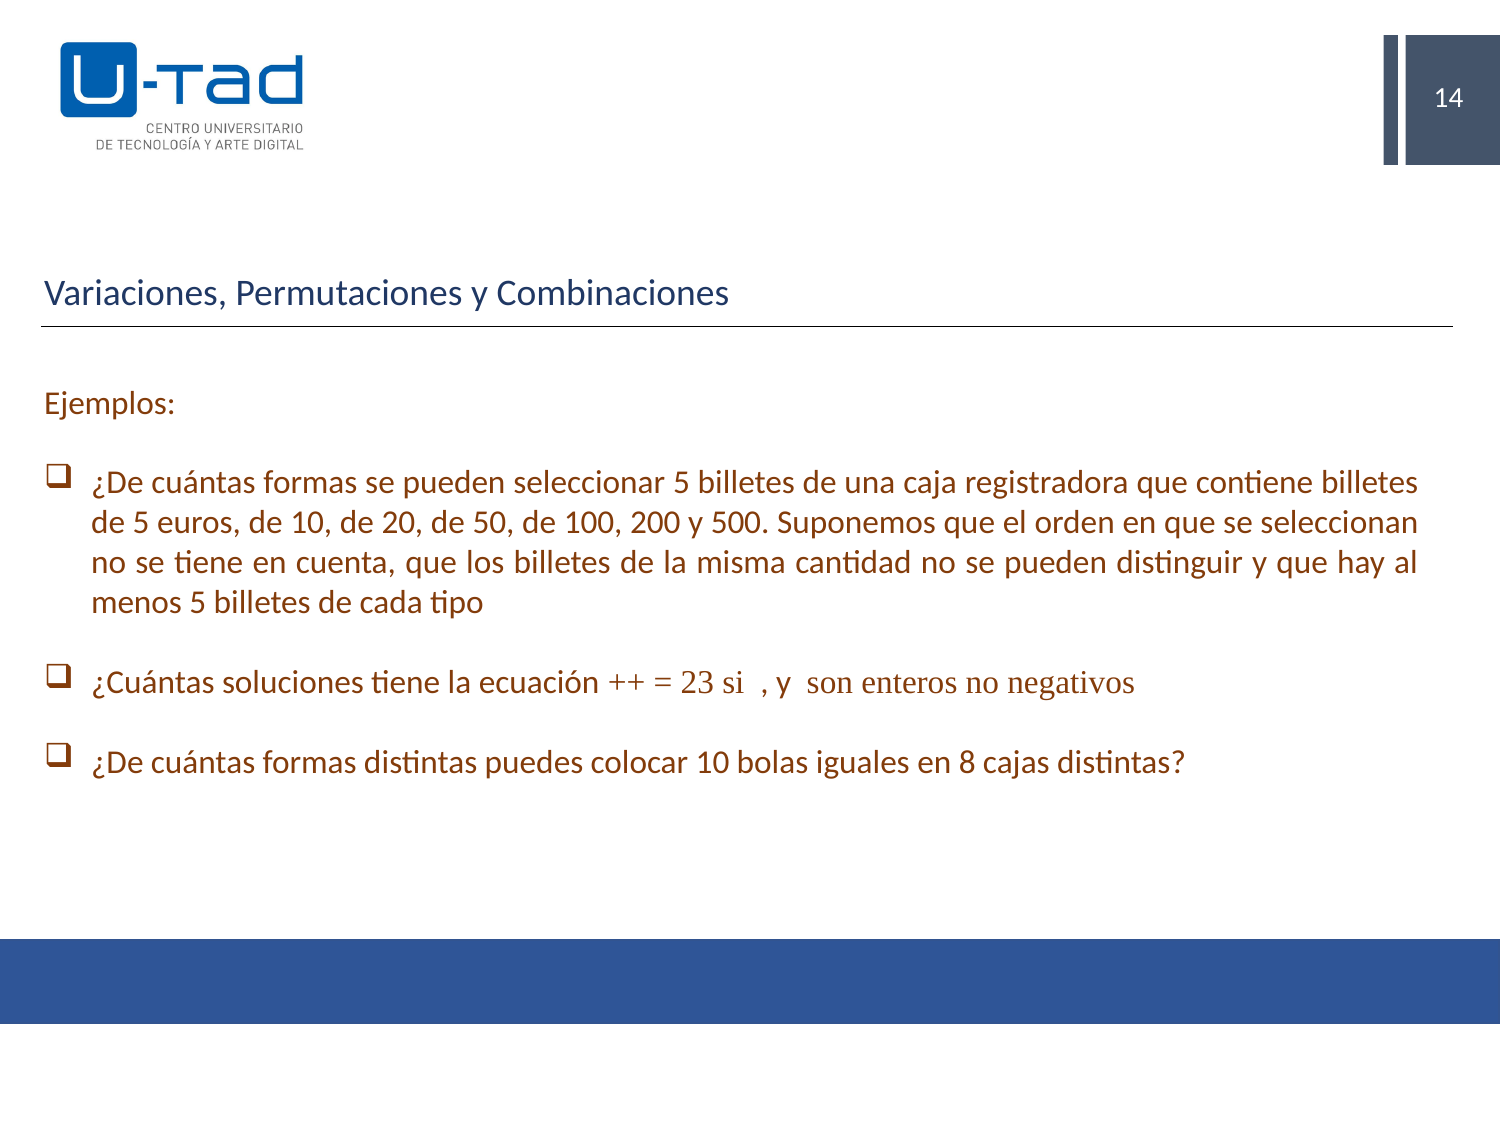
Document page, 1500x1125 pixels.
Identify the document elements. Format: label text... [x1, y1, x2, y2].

picture [41, 19, 349, 161]
text_box Variaciones, Permutaciones y Combinaciones [29, 260, 762, 321]
text_box [88, 359, 1376, 865]
text_box [0, 939, 1500, 1024]
